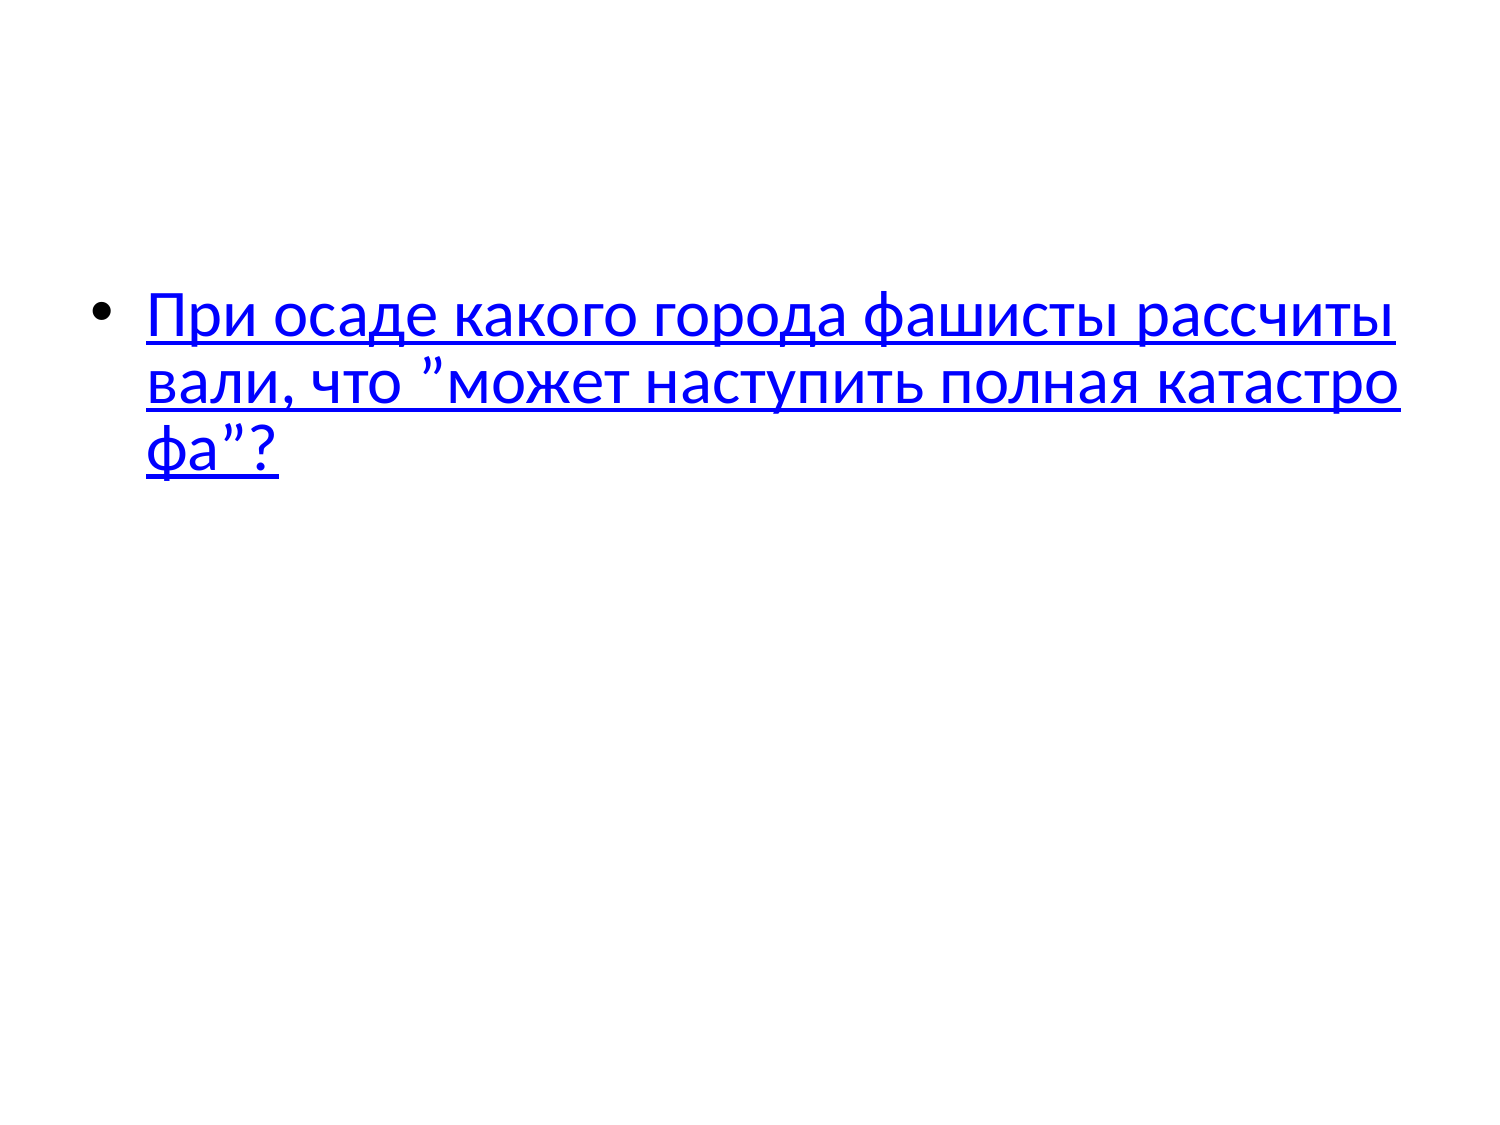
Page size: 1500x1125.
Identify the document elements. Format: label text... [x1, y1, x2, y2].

list При осаде какого города фашисты рассчитывали, что ”может наступить полная катастрофа”? [75, 262, 1425, 1005]
